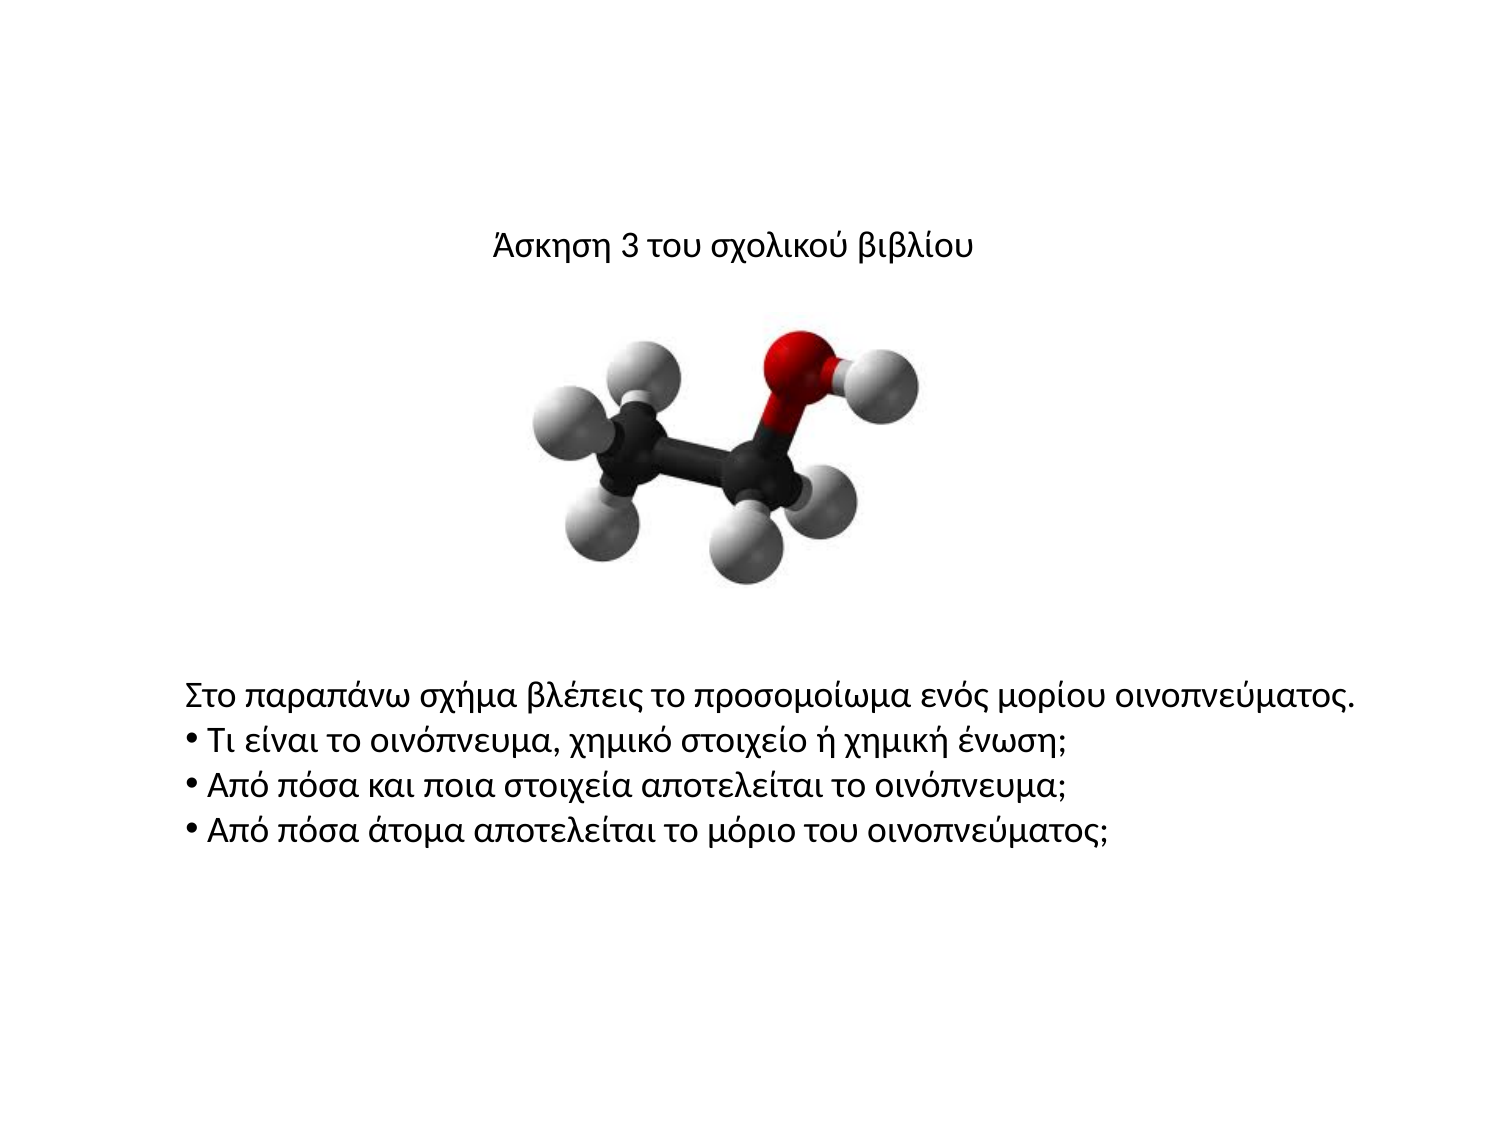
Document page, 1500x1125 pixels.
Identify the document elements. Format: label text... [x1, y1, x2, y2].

picture [513, 312, 938, 604]
text_box Στο παραπάνω σχήμα βλέπεις το προσομοίωμα ενός μορίου οινοπνεύματος. Τι είναι το οινόπνευμα, χημικό στοιχείο ή χημική ένωση; Από πόσα και ποια στοιχεία αποτελείται το οινόπνευμα; Από πόσα άτομα αποτελείται το μόριο του οινοπνεύματος; [170, 662, 1373, 903]
text_box Άσκηση 3 του σχολικού βιβλίου [478, 212, 990, 273]
